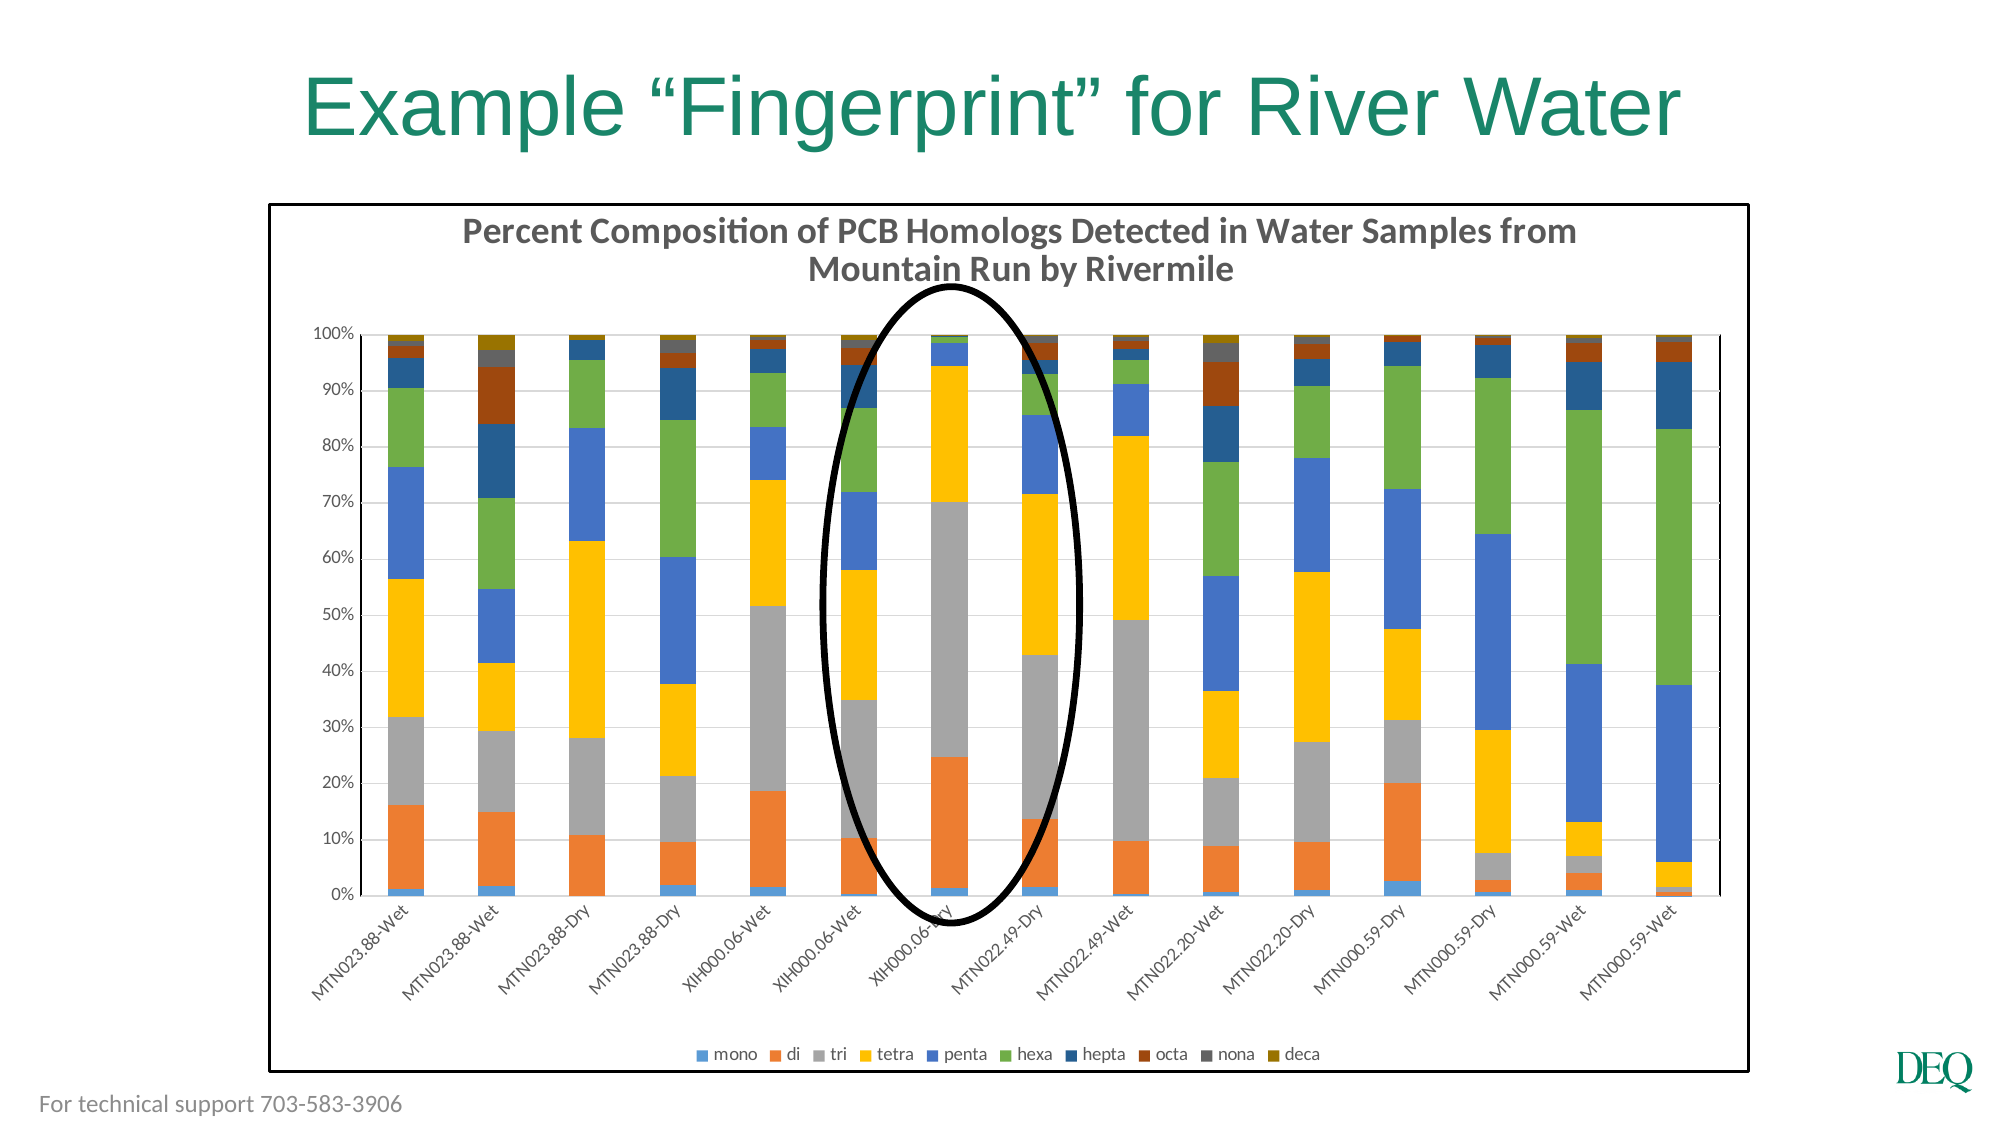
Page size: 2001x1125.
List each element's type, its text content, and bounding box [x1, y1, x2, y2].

footer For technical support 703-583-3906 [0, 1073, 565, 1125]
chart [267, 202, 1750, 1073]
title Example “Fingerprint” for River Water [287, 0, 2000, 218]
picture [1895, 1050, 1977, 1095]
